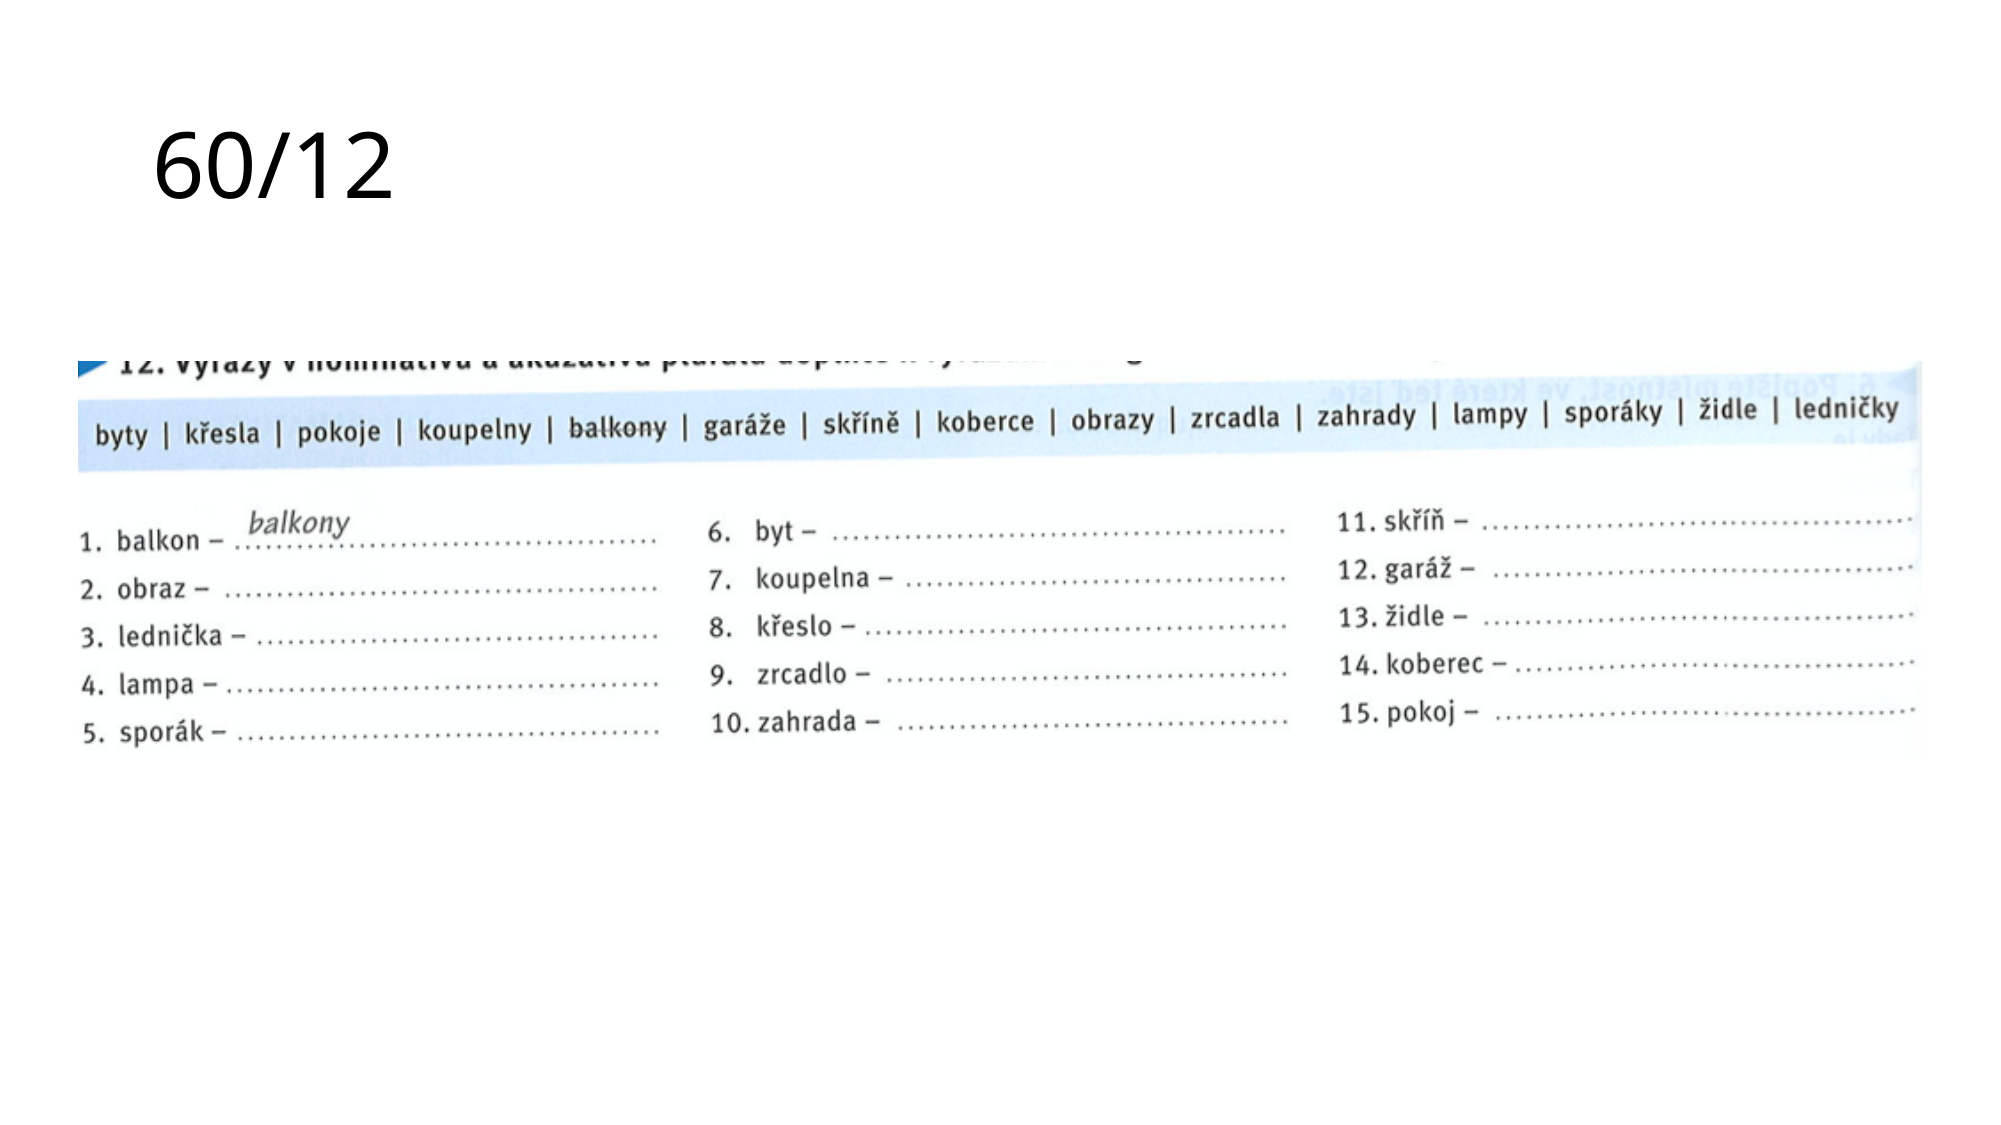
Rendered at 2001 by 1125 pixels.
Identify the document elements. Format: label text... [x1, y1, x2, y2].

title 60/12 [137, 59, 1863, 278]
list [78, 361, 1922, 764]
